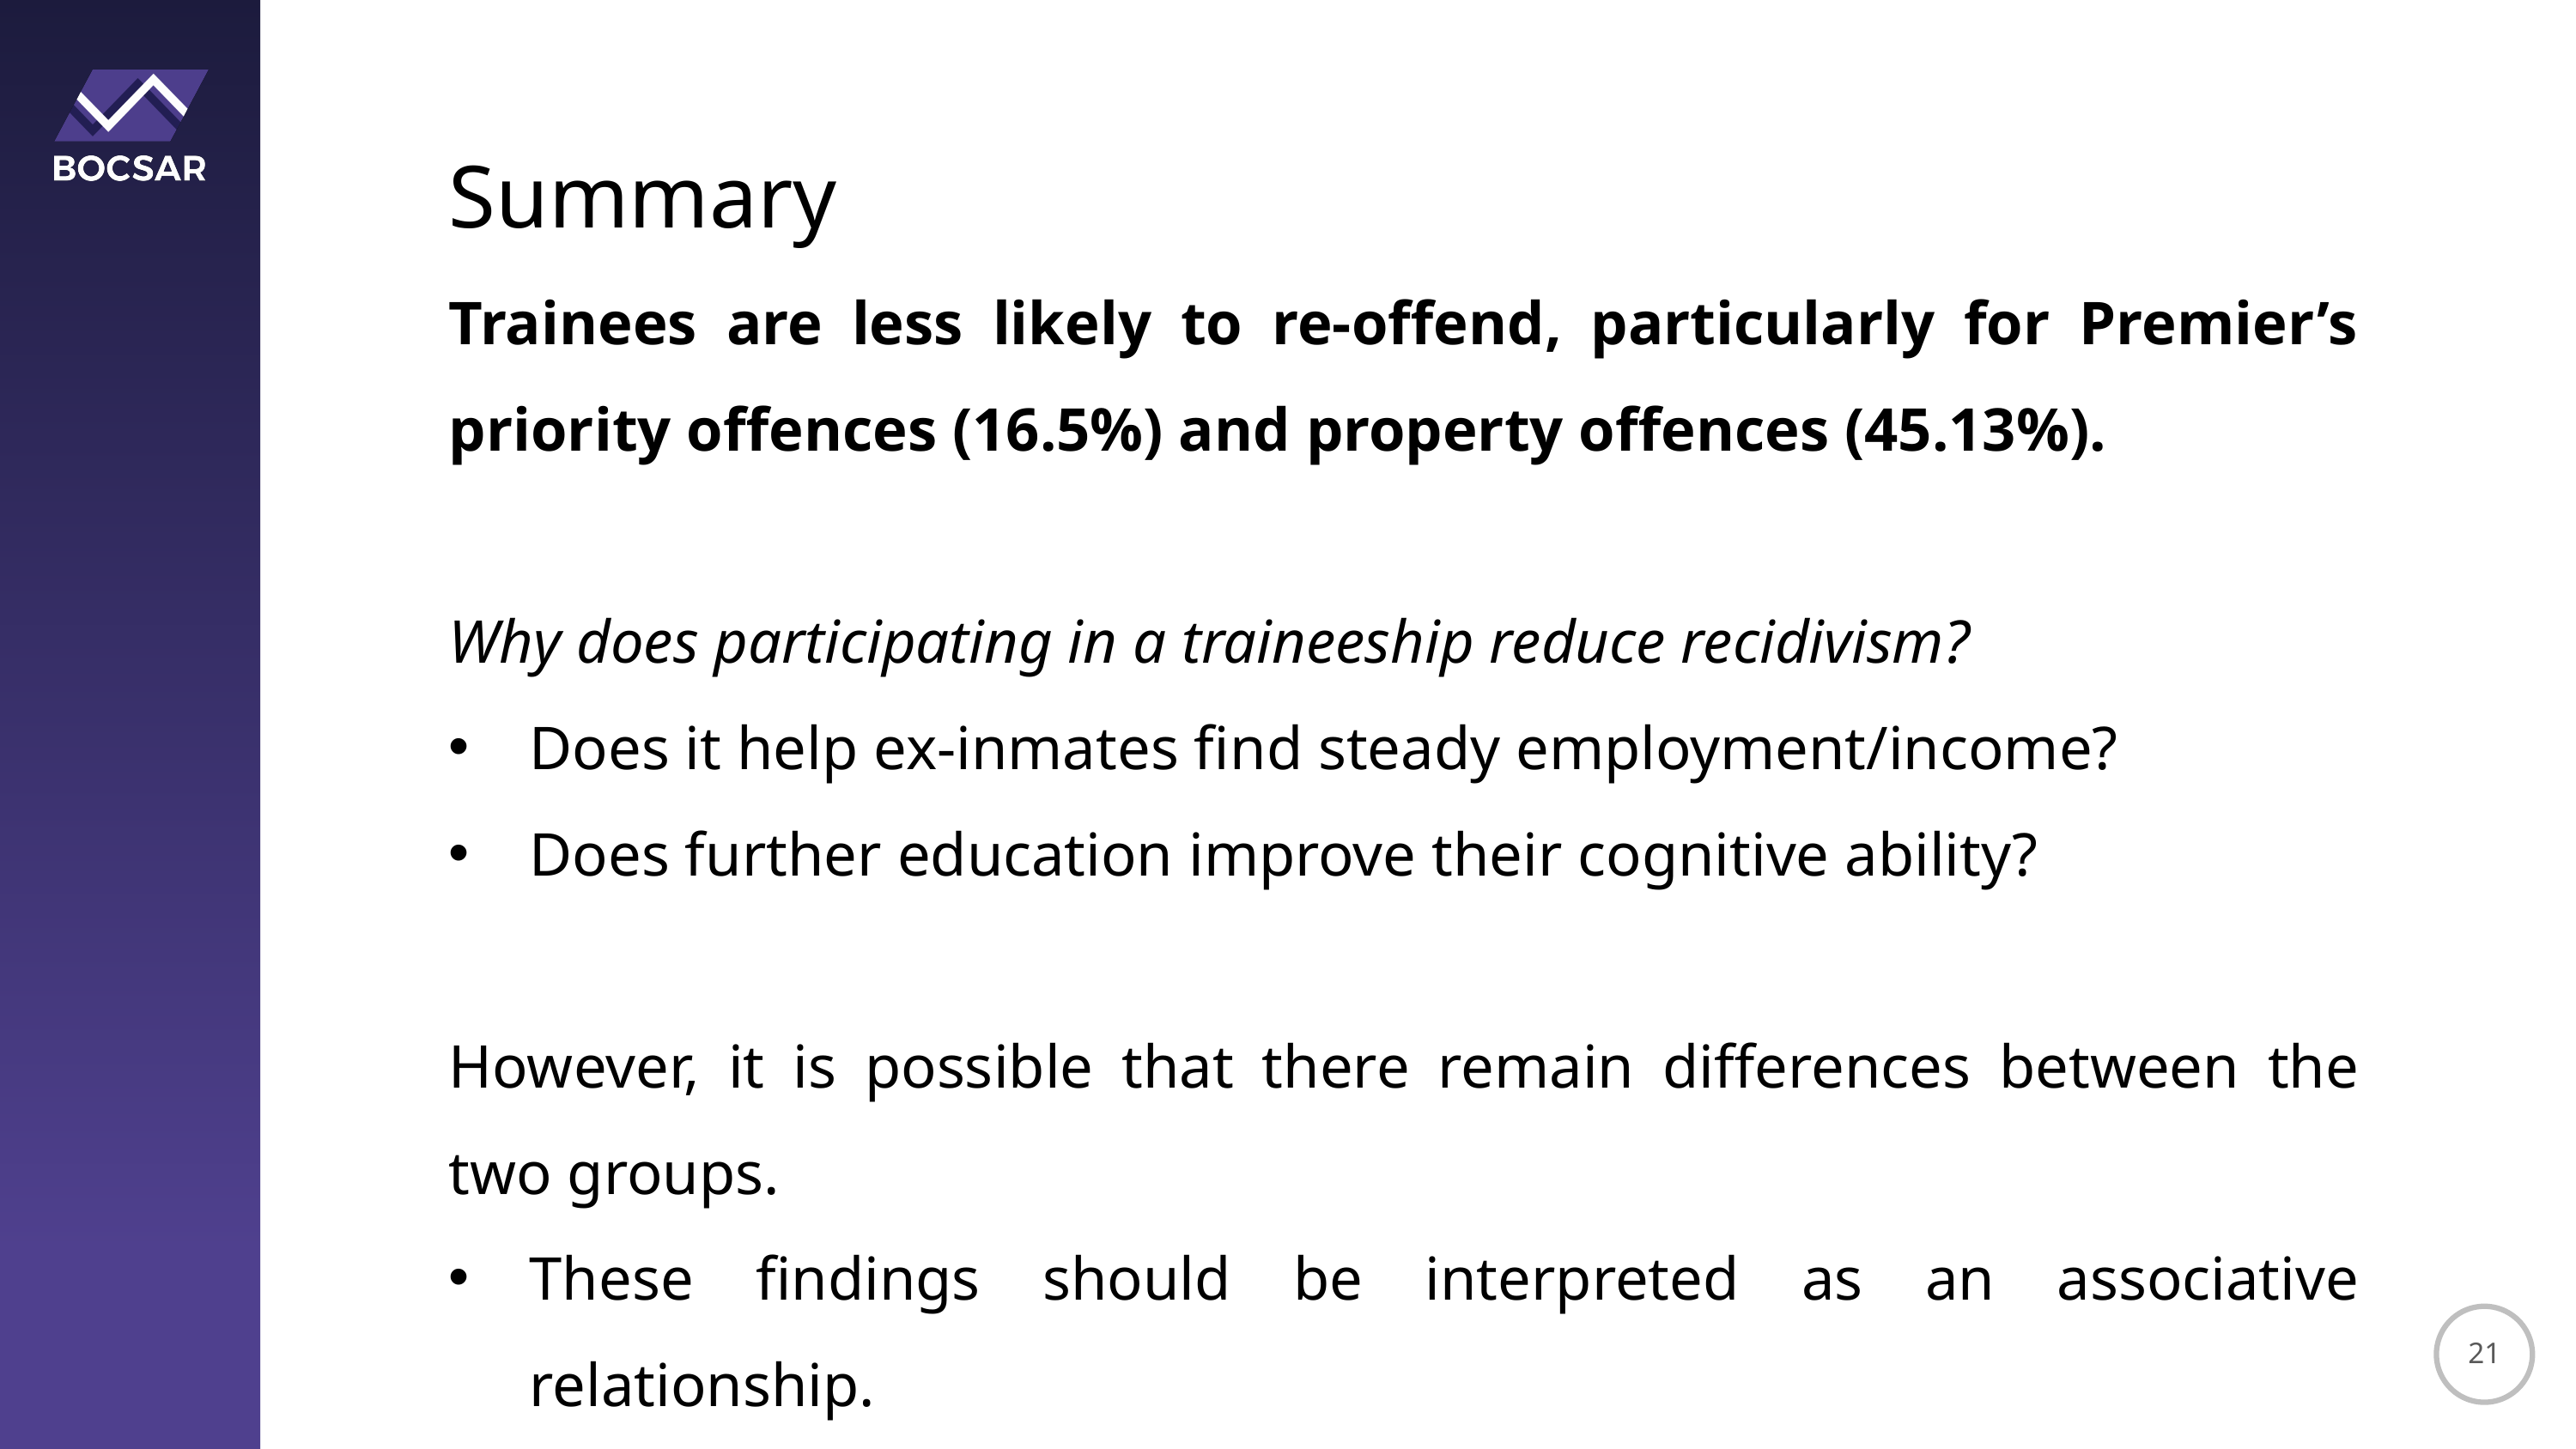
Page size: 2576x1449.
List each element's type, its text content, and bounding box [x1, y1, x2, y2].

text_box Summary [436, 124, 2403, 252]
text_box Trainees are less likely to re-offend, particularly for Premier’s priority offences (16.5%) and property offences (45.13%). Why does participating in a traineeship reduce recidivism? Does it help ex-inmates find steady employment/income? Does further education improve their cognitive ability? However, it is possible that there remain differences between the two groups. These findings should be interpreted as an associative relationship. [436, 252, 2372, 1425]
picture [54, 70, 209, 181]
